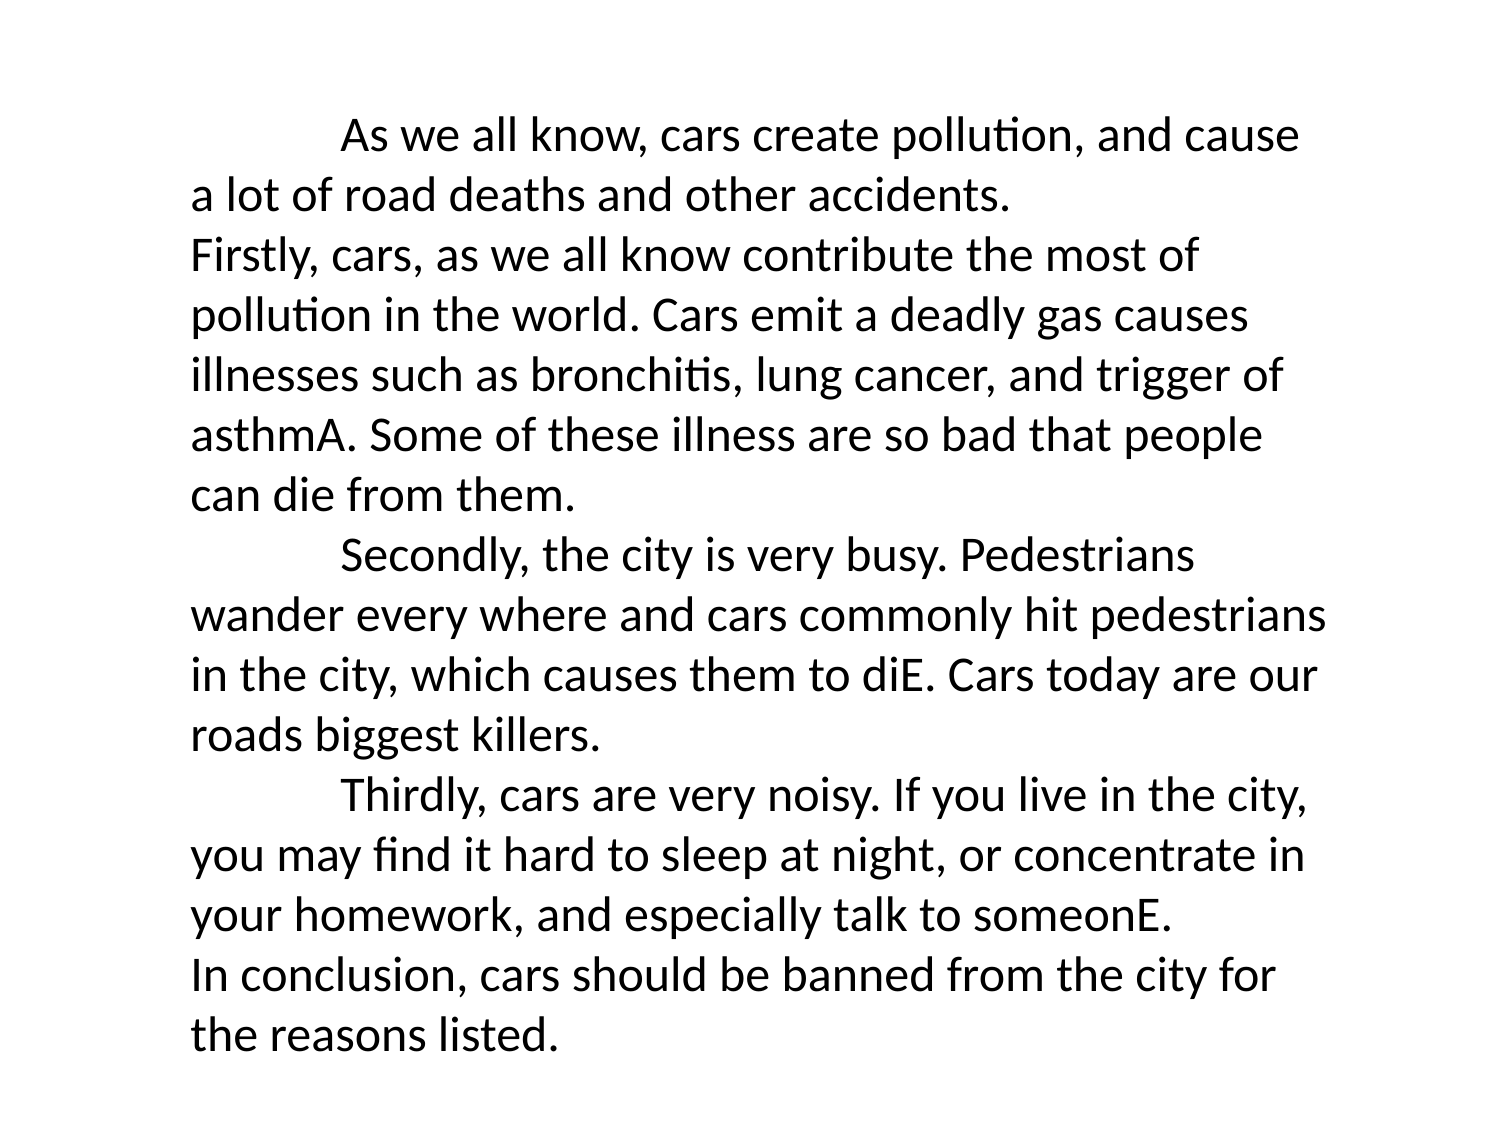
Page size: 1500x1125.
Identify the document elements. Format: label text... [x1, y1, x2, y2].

text_box As we all know, cars create pollution, and cause a lot of road deaths and other accidents. Firstly, cars, as we all know contribute the most of pollution in the world. Cars emit a deadly gas causes illnesses such as bronchitis, lung cancer, and trigger of asthmA. Some of these illness are so bad that people can die from them. Secondly, the city is very busy. Pedestrians wander every where and cars commonly hit pedestrians in the city, which causes them to diE. Cars today are our roads biggest killers. Thirdly, cars are very noisy. If you live in the city, you may find it hard to sleep at night, or concentrate in your homework, and especially talk to someonE. In conclusion, cars should be banned from the city for the reasons listed. [175, 93, 1348, 1069]
